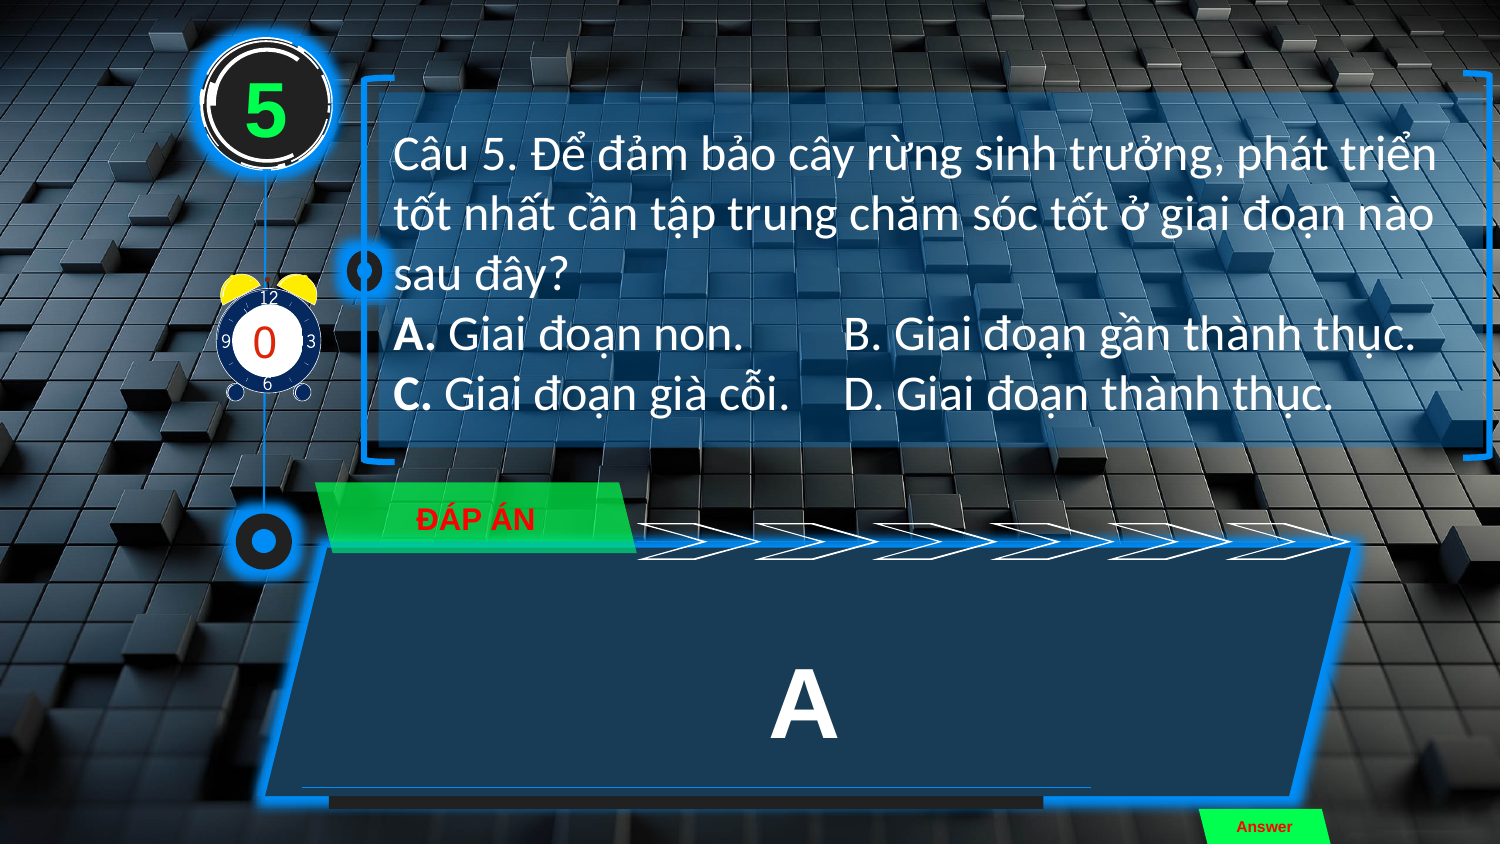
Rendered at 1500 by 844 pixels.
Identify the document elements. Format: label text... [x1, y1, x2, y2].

picture [0, 0, 1500, 844]
text_box Câu 5. Để đảm bảo cây rừng sinh trưởng, phát triển tốt nhất cần tập trung chăm sóc tốt ở giai đoạn nào sau đây? A. Giai đoạn non. B. Giai đoạn gần thành thục. C. Giai đoạn già cỗi. D. Giai đoạn thành thục. [395, 91, 1463, 448]
text_box Answer [1197, 809, 1332, 844]
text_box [256, 482, 1354, 809]
text_box [1463, 72, 1491, 459]
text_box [235, 171, 292, 273]
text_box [235, 402, 292, 570]
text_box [346, 77, 395, 463]
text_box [199, 37, 333, 171]
